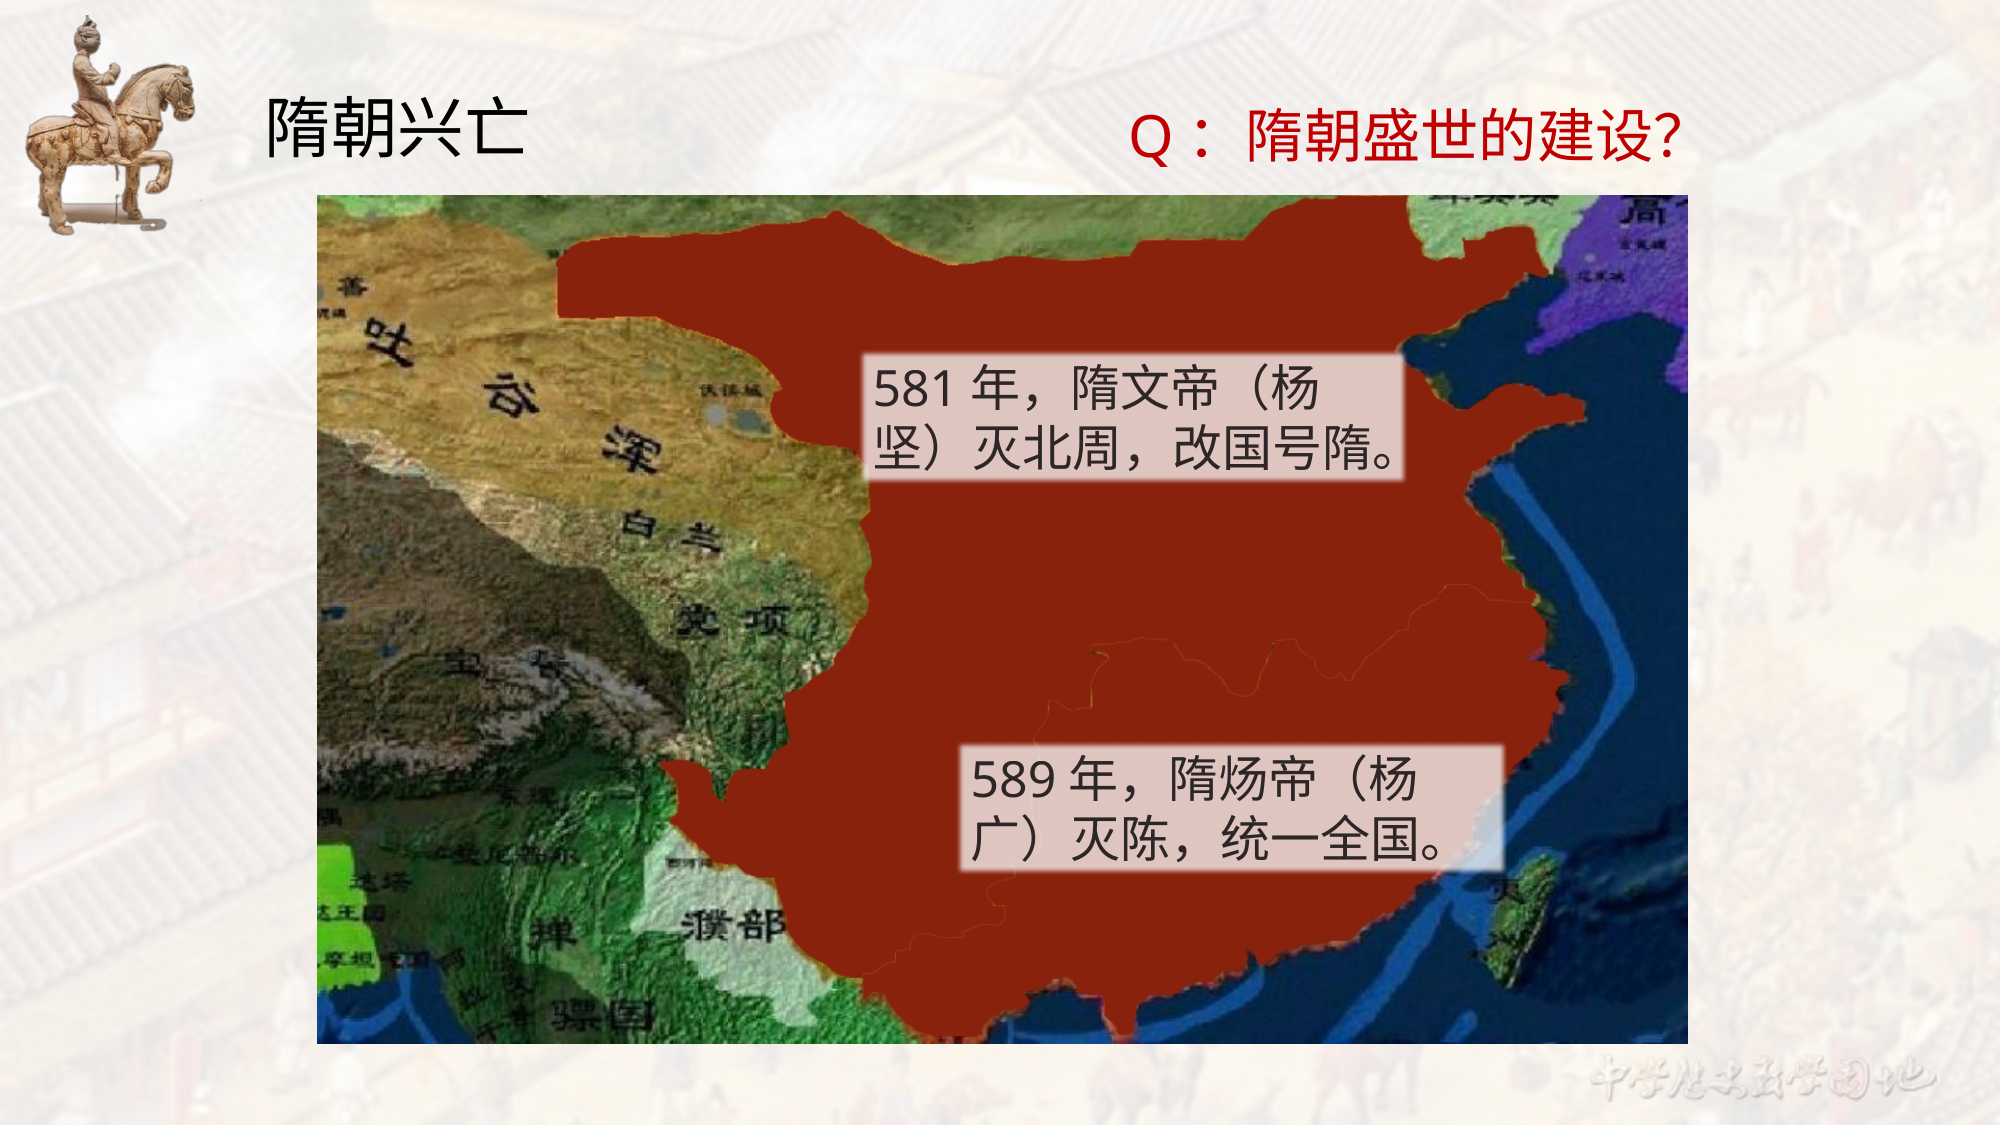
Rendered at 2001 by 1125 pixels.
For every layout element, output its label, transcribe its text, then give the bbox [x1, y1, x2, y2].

picture [316, 120, 1937, 1102]
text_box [13, 15, 548, 237]
text_box Q：隋朝盛世的建设？ [1113, 78, 1755, 177]
